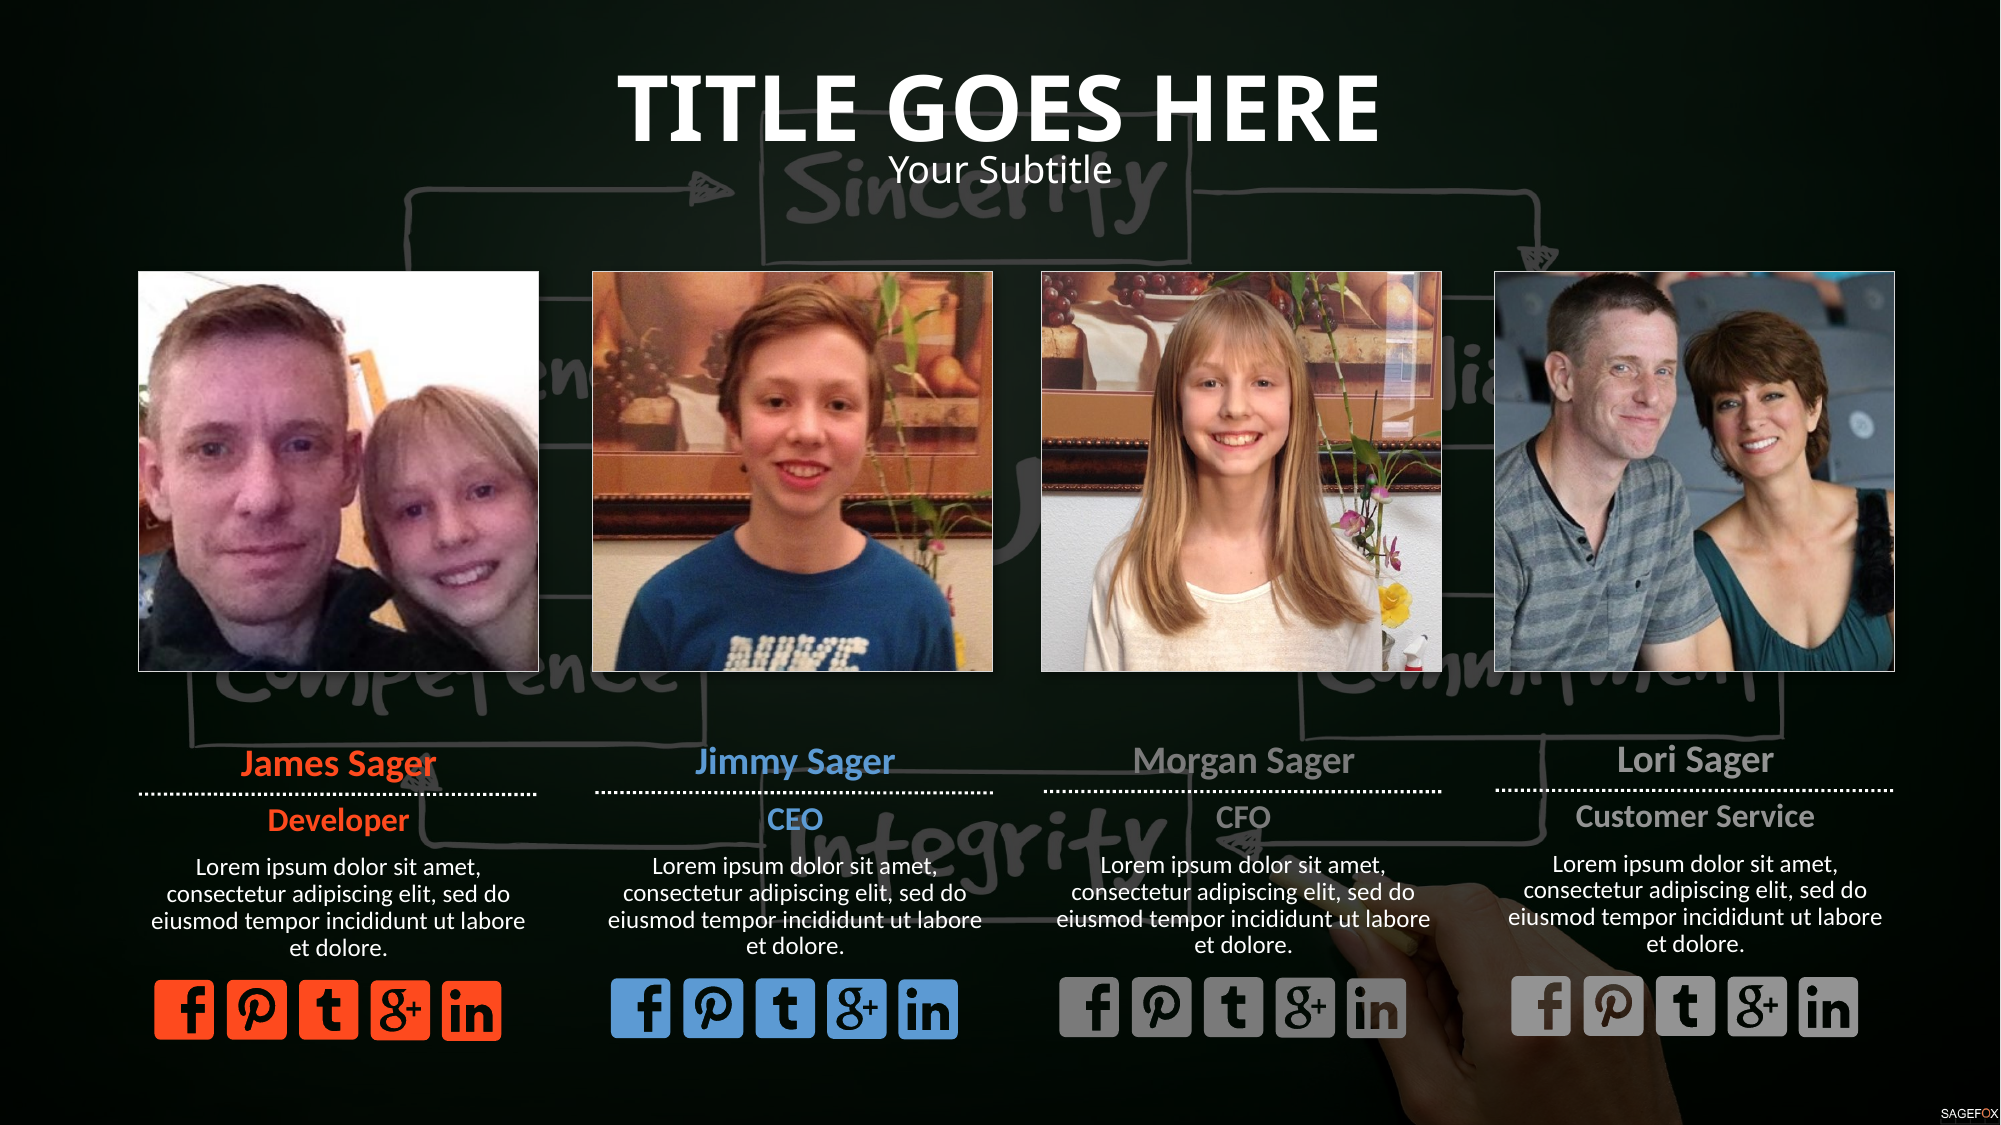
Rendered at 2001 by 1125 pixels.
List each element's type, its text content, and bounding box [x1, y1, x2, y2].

text_box CEO [620, 798, 971, 841]
text_box Lorem ipsum dolor sit amet, consectetur adipiscing elit, sed do eiusmod tempor incididunt ut labore et dolore. [138, 854, 539, 968]
text_box Customer Service [1520, 796, 1871, 839]
text_box CFO [1068, 797, 1419, 840]
text_box [1040, 270, 1442, 672]
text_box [1059, 977, 1407, 1039]
text_box [1494, 271, 1896, 673]
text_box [154, 979, 502, 1041]
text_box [548, 42, 1452, 199]
text_box Morgan Sager [1068, 739, 1419, 782]
text_box Lorem ipsum dolor sit amet, consectetur adipiscing elit, sed do eiusmod tempor incididunt ut labore et dolore. [1495, 850, 1896, 964]
text_box Lori Sager [1520, 738, 1871, 781]
text_box Lorem ipsum dolor sit amet, consectetur adipiscing elit, sed do eiusmod tempor incididunt ut labore et dolore. [595, 852, 996, 966]
picture [0, 0, 2001, 1125]
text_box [610, 978, 958, 1040]
text_box [591, 270, 993, 672]
text_box James Sager [163, 742, 514, 785]
text_box [138, 270, 540, 672]
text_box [1511, 976, 1859, 1038]
text_box Lorem ipsum dolor sit amet, consectetur adipiscing elit, sed do eiusmod tempor incididunt ut labore et dolore. [1043, 851, 1444, 965]
text_box Jimmy Sager [620, 740, 971, 784]
text_box Developer [163, 799, 514, 842]
